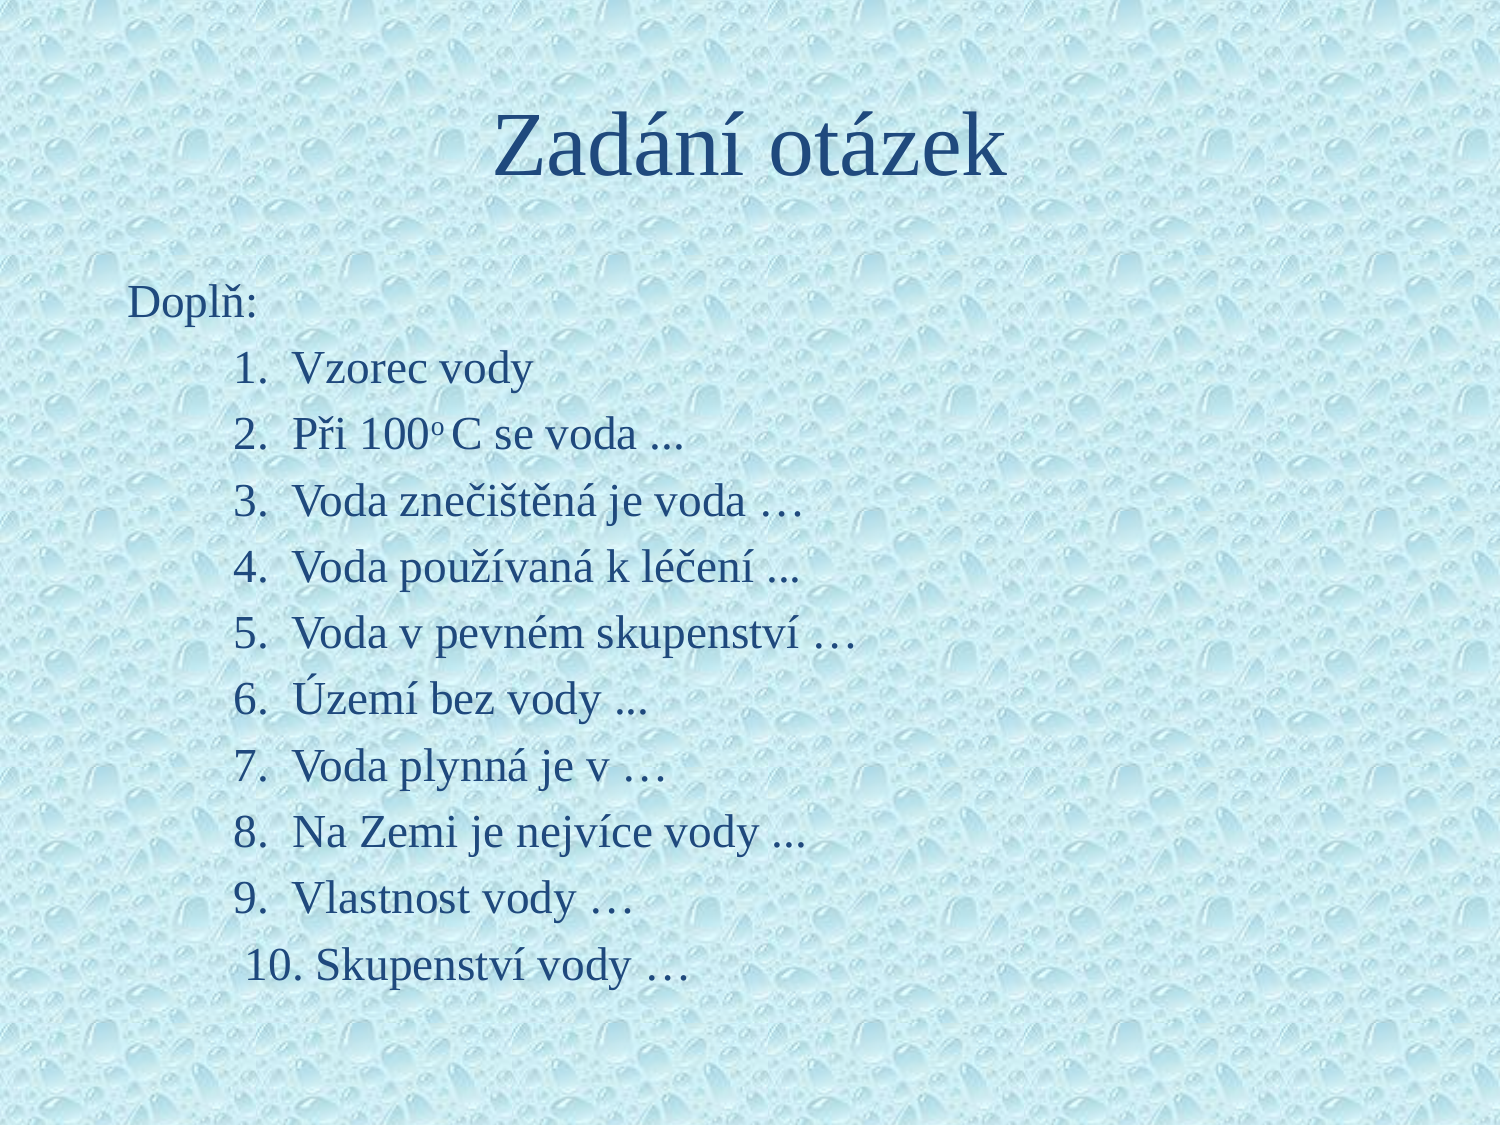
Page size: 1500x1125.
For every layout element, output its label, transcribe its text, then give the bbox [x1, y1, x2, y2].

title Zadání otázek [75, 45, 1425, 233]
list Doplň: 1. Vzorec vody 2. Při 100o C se voda ... 3. Voda znečištěná je voda … 4. Voda používaná k léčení ... 5. Voda v pevném skupenství … 6. Území bez vody ... 7. Voda plynná je v … 8. Na Zemi je nejvíce vody ... 9. Vlastnost vody … 10. Skupenství vody … [112, 262, 1425, 1005]
table_cell [0, 0, 1500, 1125]
